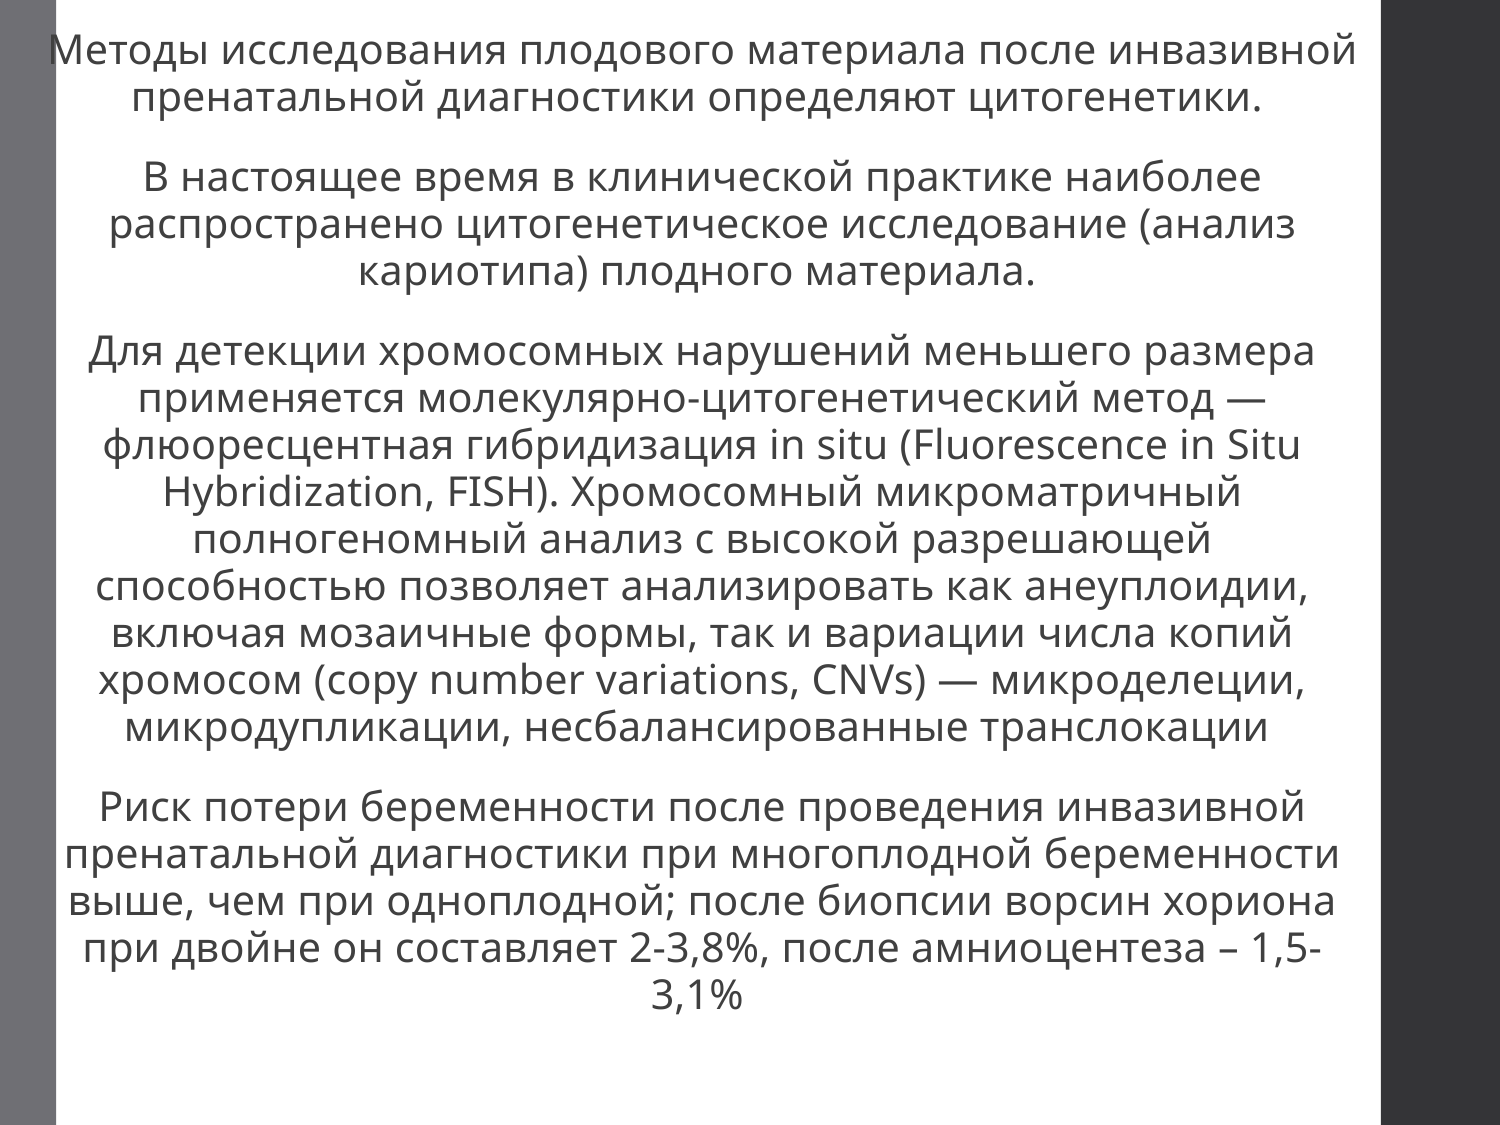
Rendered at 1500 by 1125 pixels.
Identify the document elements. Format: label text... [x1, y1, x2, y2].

list Методы исследования плодового материала после инвазивной пренатальной диагностики определяют цитогенетики. В настоящее время в клинической практике наиболее распространено цитогенетическое исследование (анализ кариотипа) плодного материала. Для детекции хромосомных нарушений меньшего размера применяется молекулярно-цитогенетический метод — флюоресцентная гибридизация in situ (Fluorescence in Situ Hybridization, FISH). Хромосомный микроматричный полногеномный анализ с высокой разрешающей способностью позволяет анализировать как анеуплоидии, включая мозаичные формы, так и вариации числа копий хромосом (copy number variations, CNVs) — микроделеции, микродупликации, несбалансированные транслокации Риск потери беременности после проведения инвазивной пренатальной диагностики при многоплодной беременности выше, чем при одноплодной; после биопсии ворсин хориона при двойне он составляет 2-3,8%, после амниоцентеза – 1,5-3,1% [29, 19, 1377, 1083]
